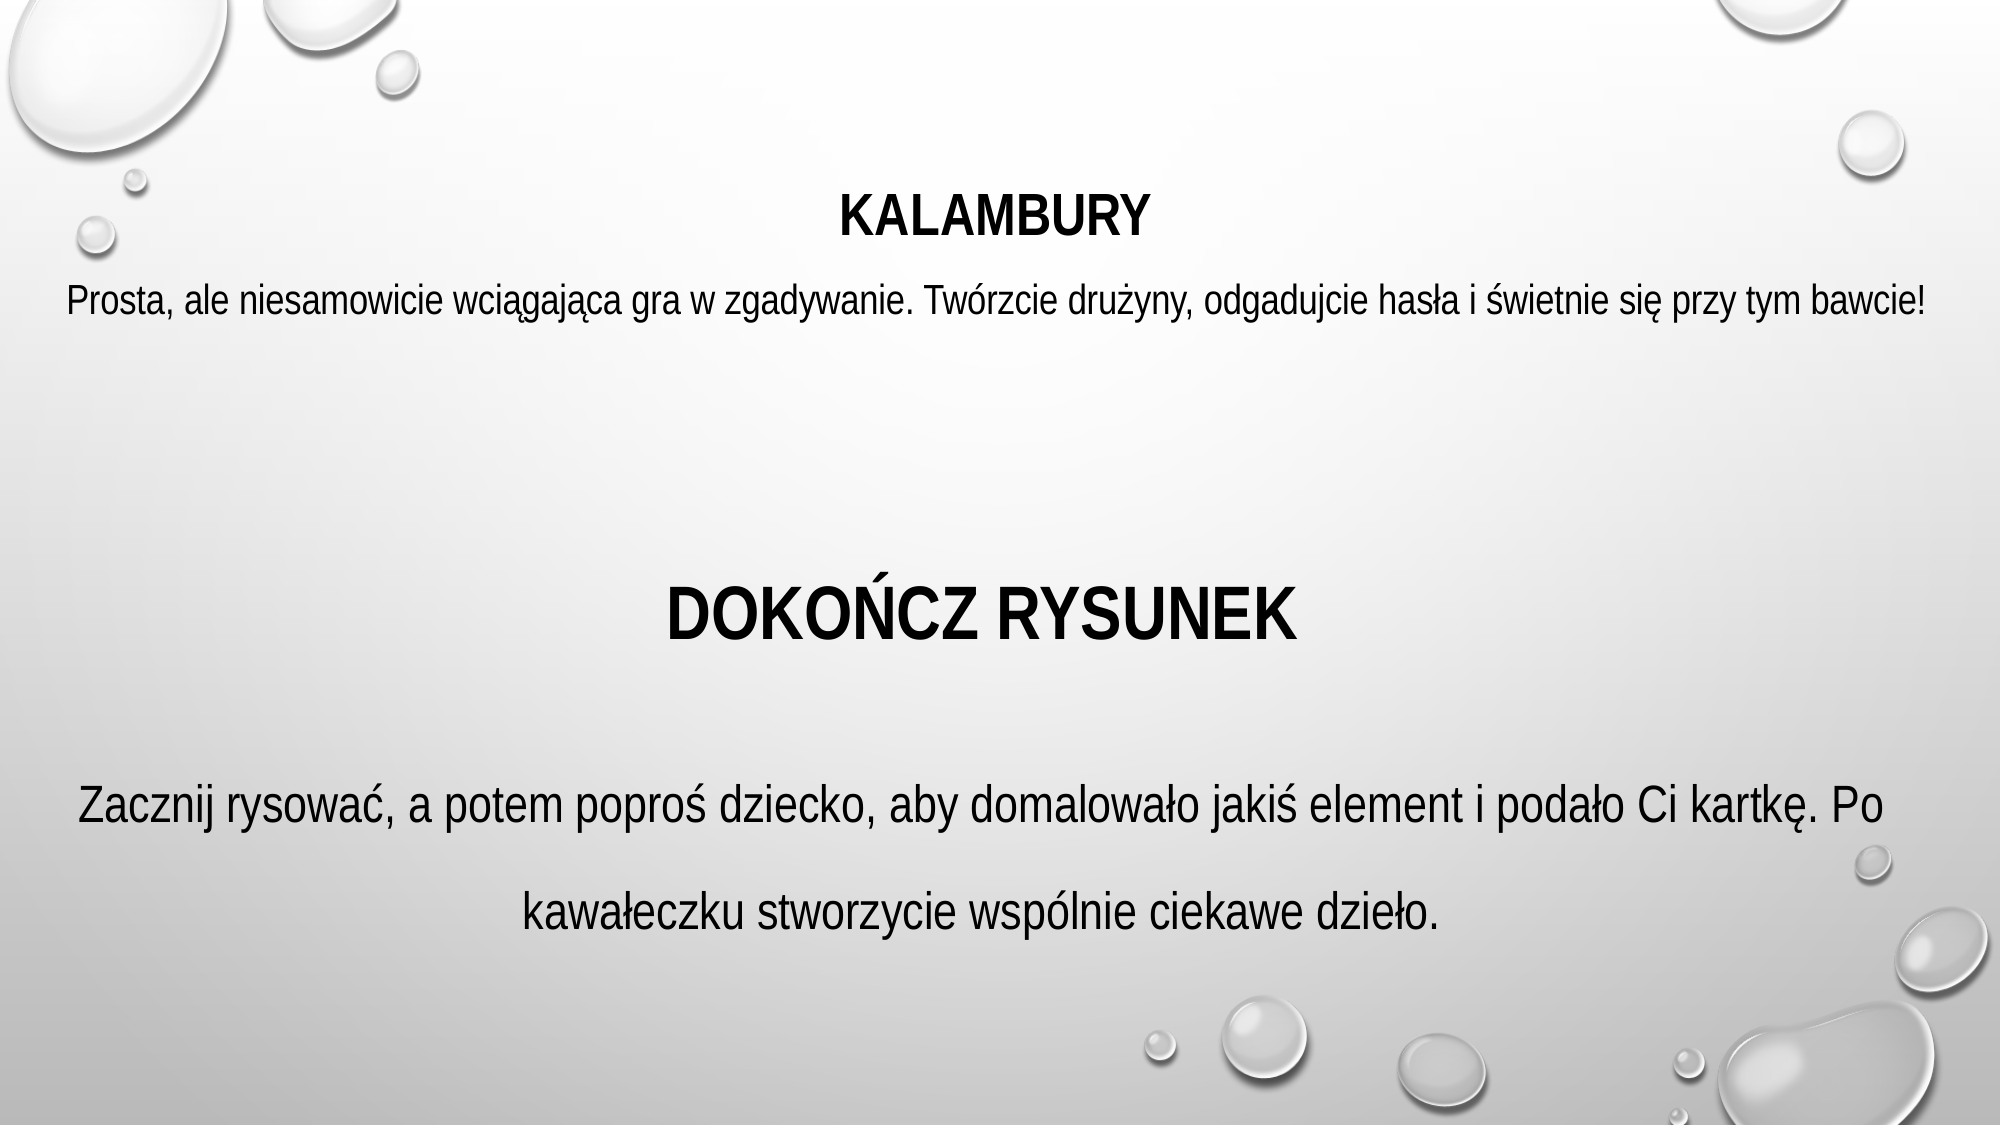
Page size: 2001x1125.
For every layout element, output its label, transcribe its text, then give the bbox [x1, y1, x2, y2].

list Dokończ rysunek Zacznij rysować, a potem poproś dziecko, aby domalowało jakiś element i podało Ci kartkę. Po kawałeczku stworzycie wspólnie ciekawe dzieło. [35, 538, 1930, 950]
picture [0, 0, 2000, 1125]
title Kalambury Prosta, ale niesamowicie wciągająca gra w zgadywanie. Twórzcie drużyny, odgadujcie hasła i świetnie się przy tym bawcie! [49, 32, 1944, 343]
